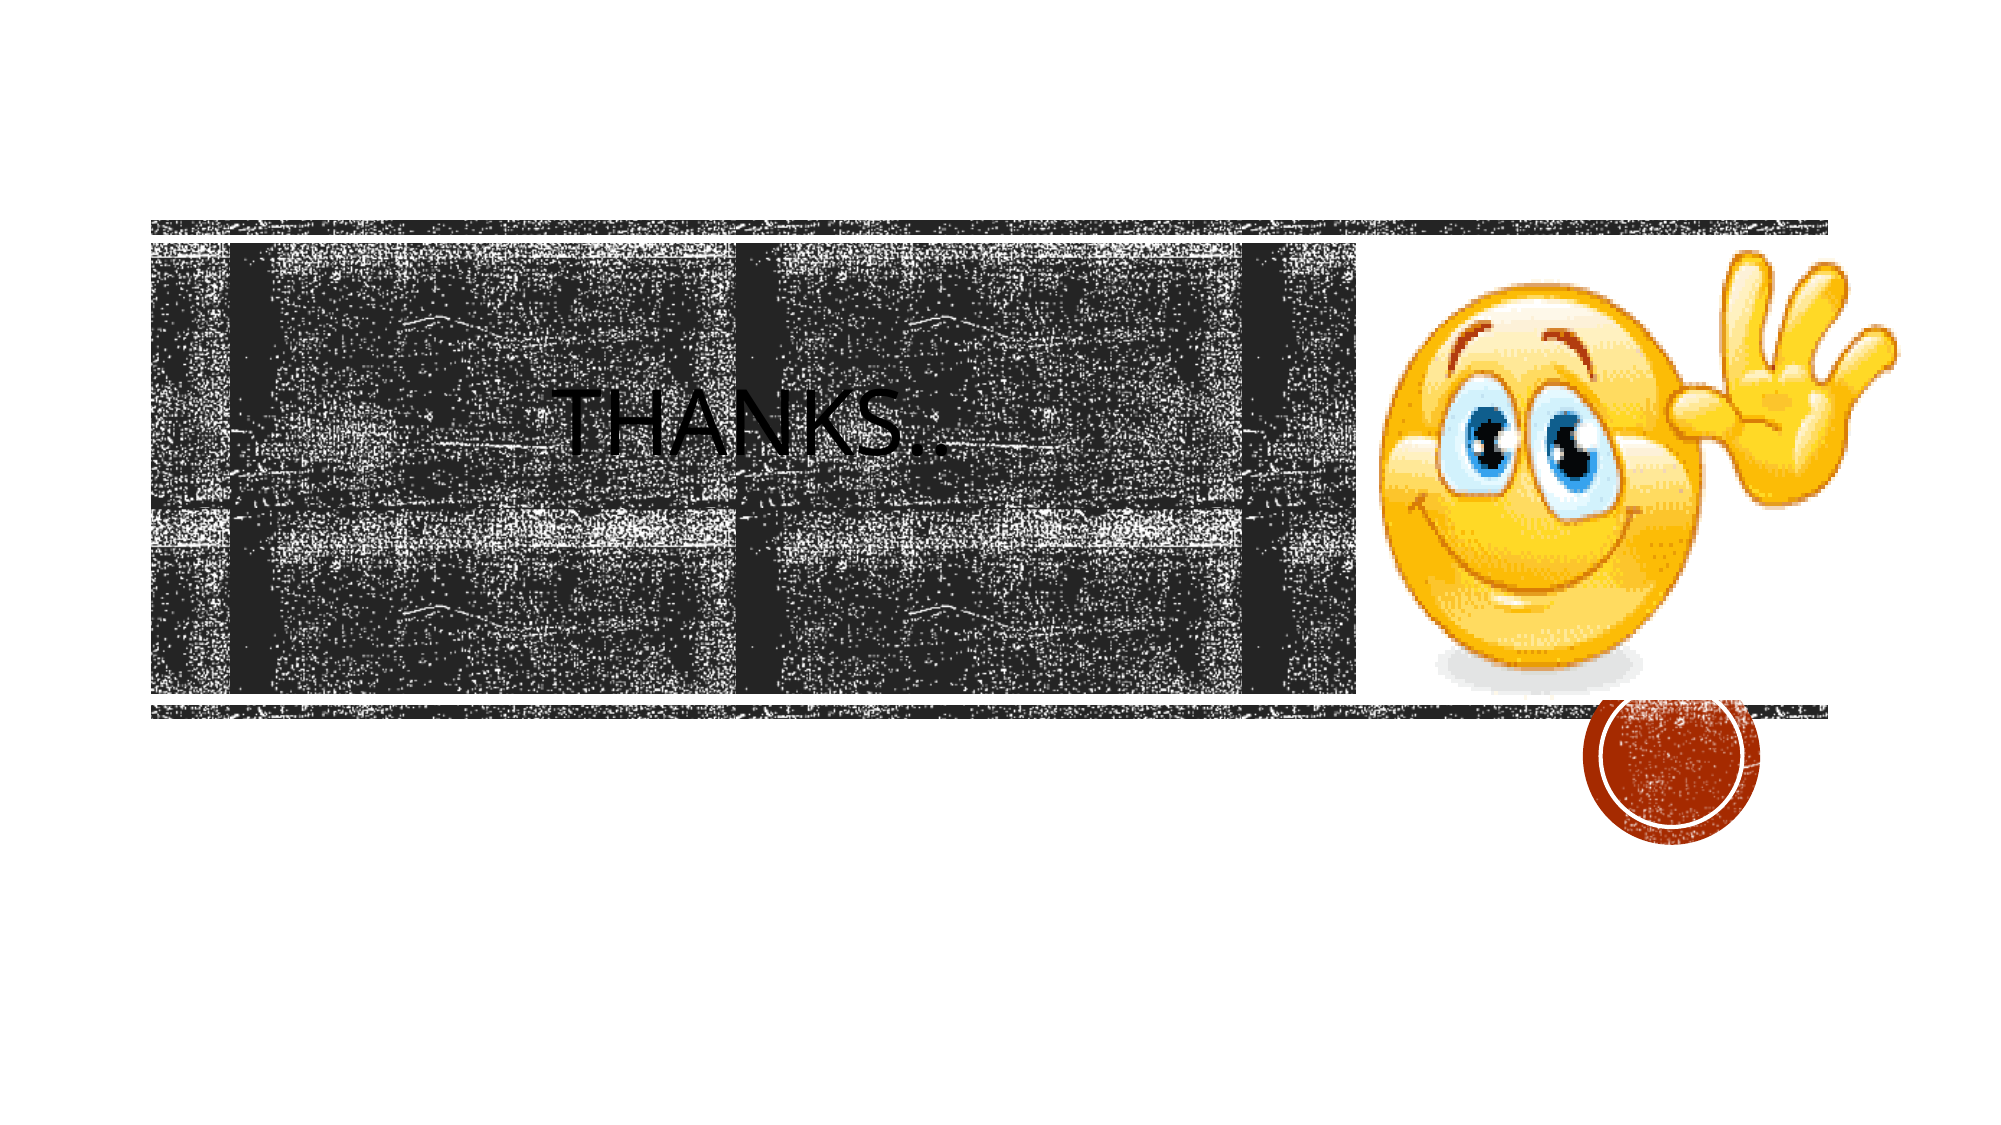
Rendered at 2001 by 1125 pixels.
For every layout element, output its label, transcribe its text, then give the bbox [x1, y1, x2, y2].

title Thanks.. [172, 234, 1357, 733]
picture [1356, 238, 1987, 700]
